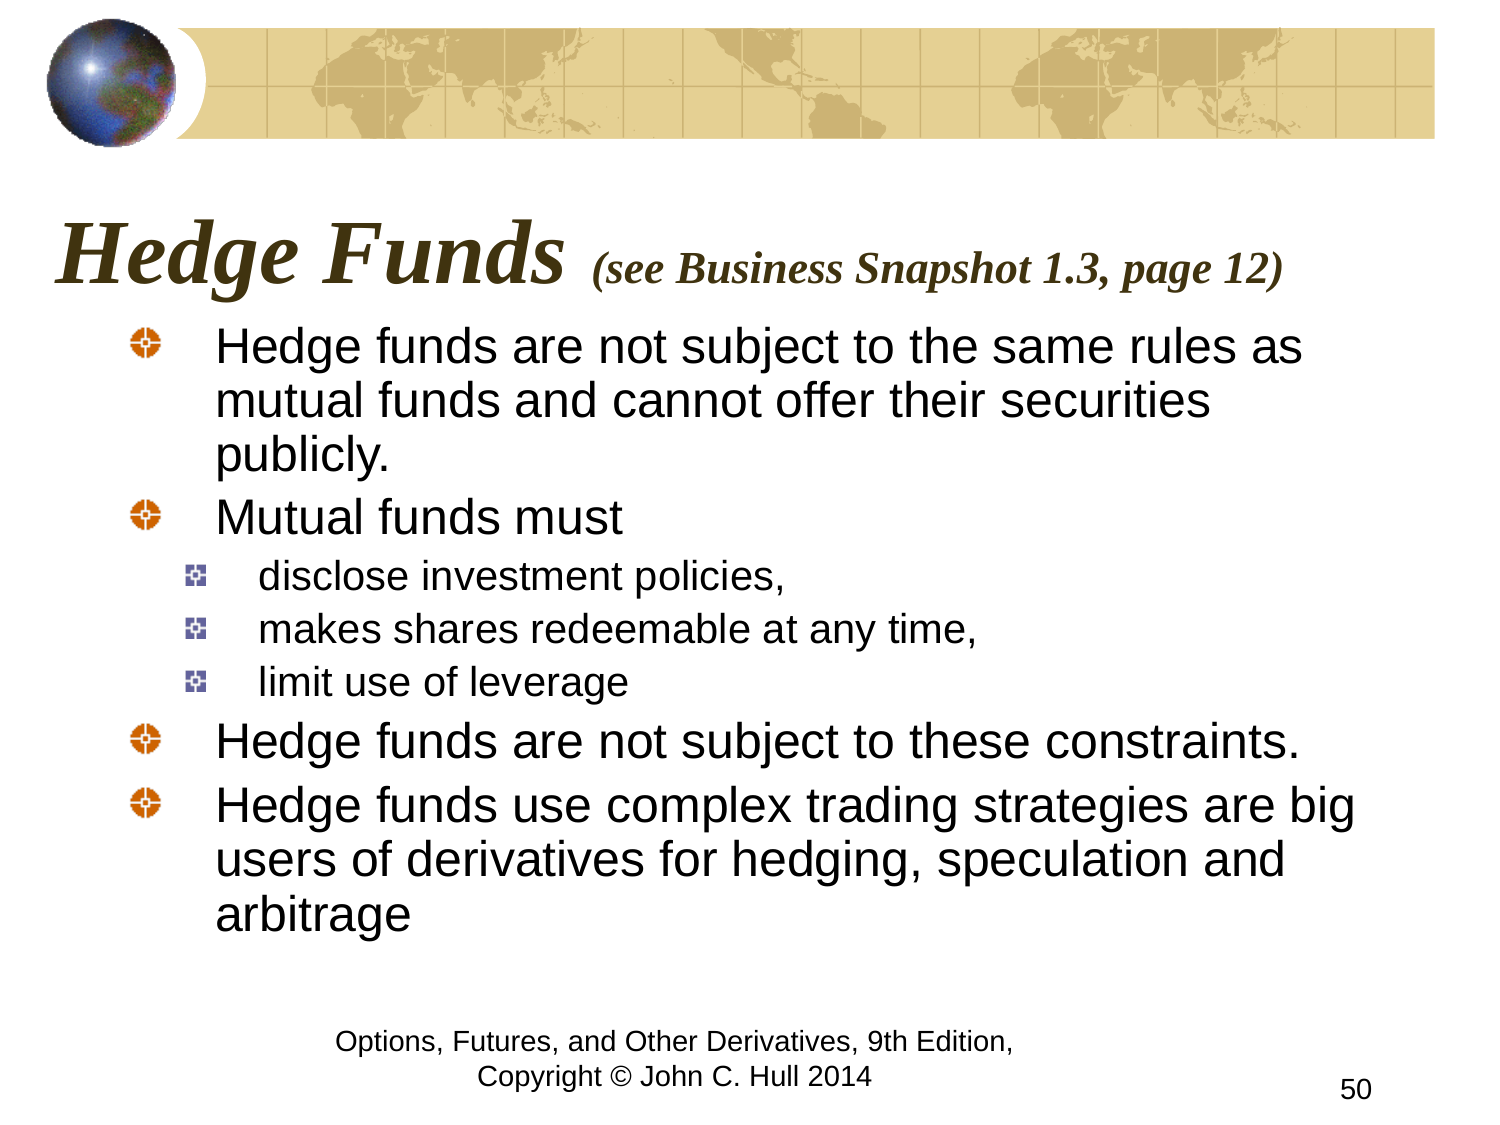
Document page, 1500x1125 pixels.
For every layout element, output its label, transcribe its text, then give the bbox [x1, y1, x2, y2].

picture [127, 786, 163, 822]
slide_number 50 [1074, 1037, 1388, 1113]
picture [127, 722, 163, 758]
picture [184, 563, 206, 586]
picture [127, 326, 163, 362]
title Hedge Funds (see Business Snapshot 1.3, page 12) [40, 152, 1316, 341]
footer Options, Futures, and Other Derivatives, 9th Edition, Copyright © John C. Hull 2014 [262, 1024, 1088, 1101]
picture [184, 669, 206, 692]
picture [42, 14, 190, 151]
picture [127, 498, 163, 534]
picture [184, 616, 206, 639]
list Hedge funds are not subject to the same rules as mutual funds and cannot offer their securities publicly. Mutual funds must disclose investment policies, makes shares redeemable at any time, limit use of leverage Hedge funds are not subject to these constraints. Hedge funds use complex trading strategies are big users of derivatives for hedging, speculation and arbitrage [112, 312, 1388, 1028]
